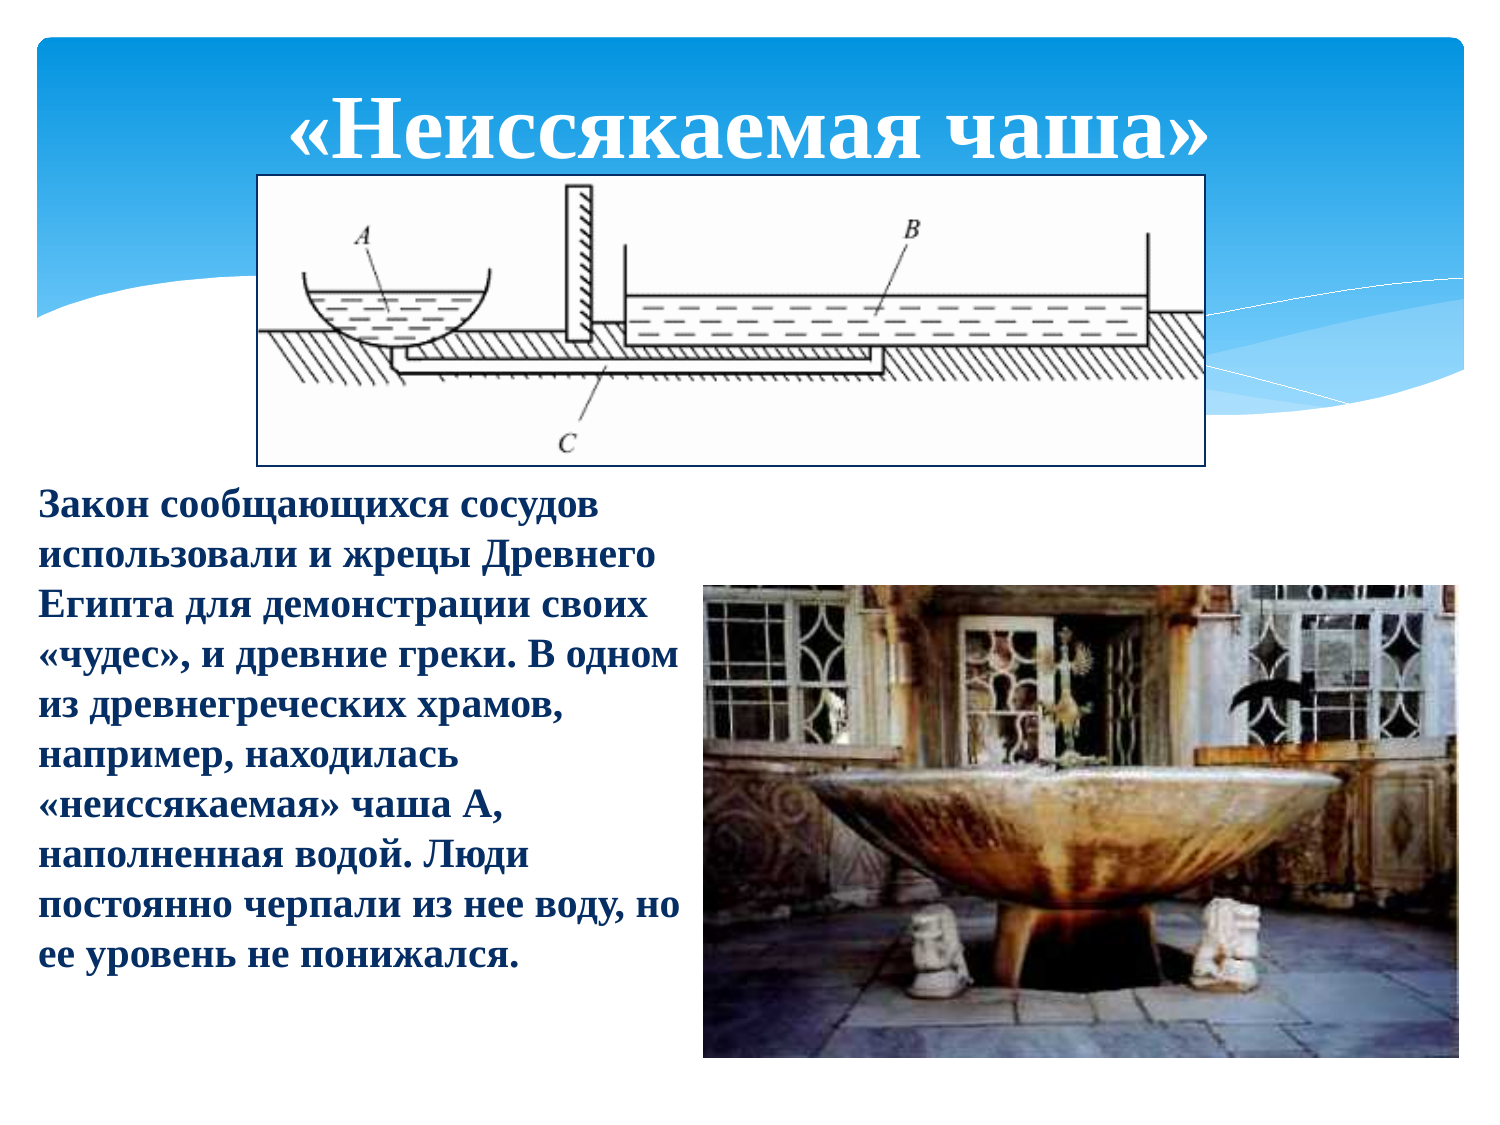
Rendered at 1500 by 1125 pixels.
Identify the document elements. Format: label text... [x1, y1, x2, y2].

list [702, 585, 1459, 1058]
picture [257, 175, 1205, 466]
text_box Закон сообщающихся сосудов использовали и жрецы Древнего Египта для демонстрации своих «чудес», и древние греки. В одном из древнегреческих храмов, например, находилась «неиссякаемая» чаша А, наполненная водой. Люди постоянно черпали из нее воду, но ее уровень не понижался. [23, 468, 715, 984]
title «Неиссякаемая чаша» [74, 55, 1426, 188]
